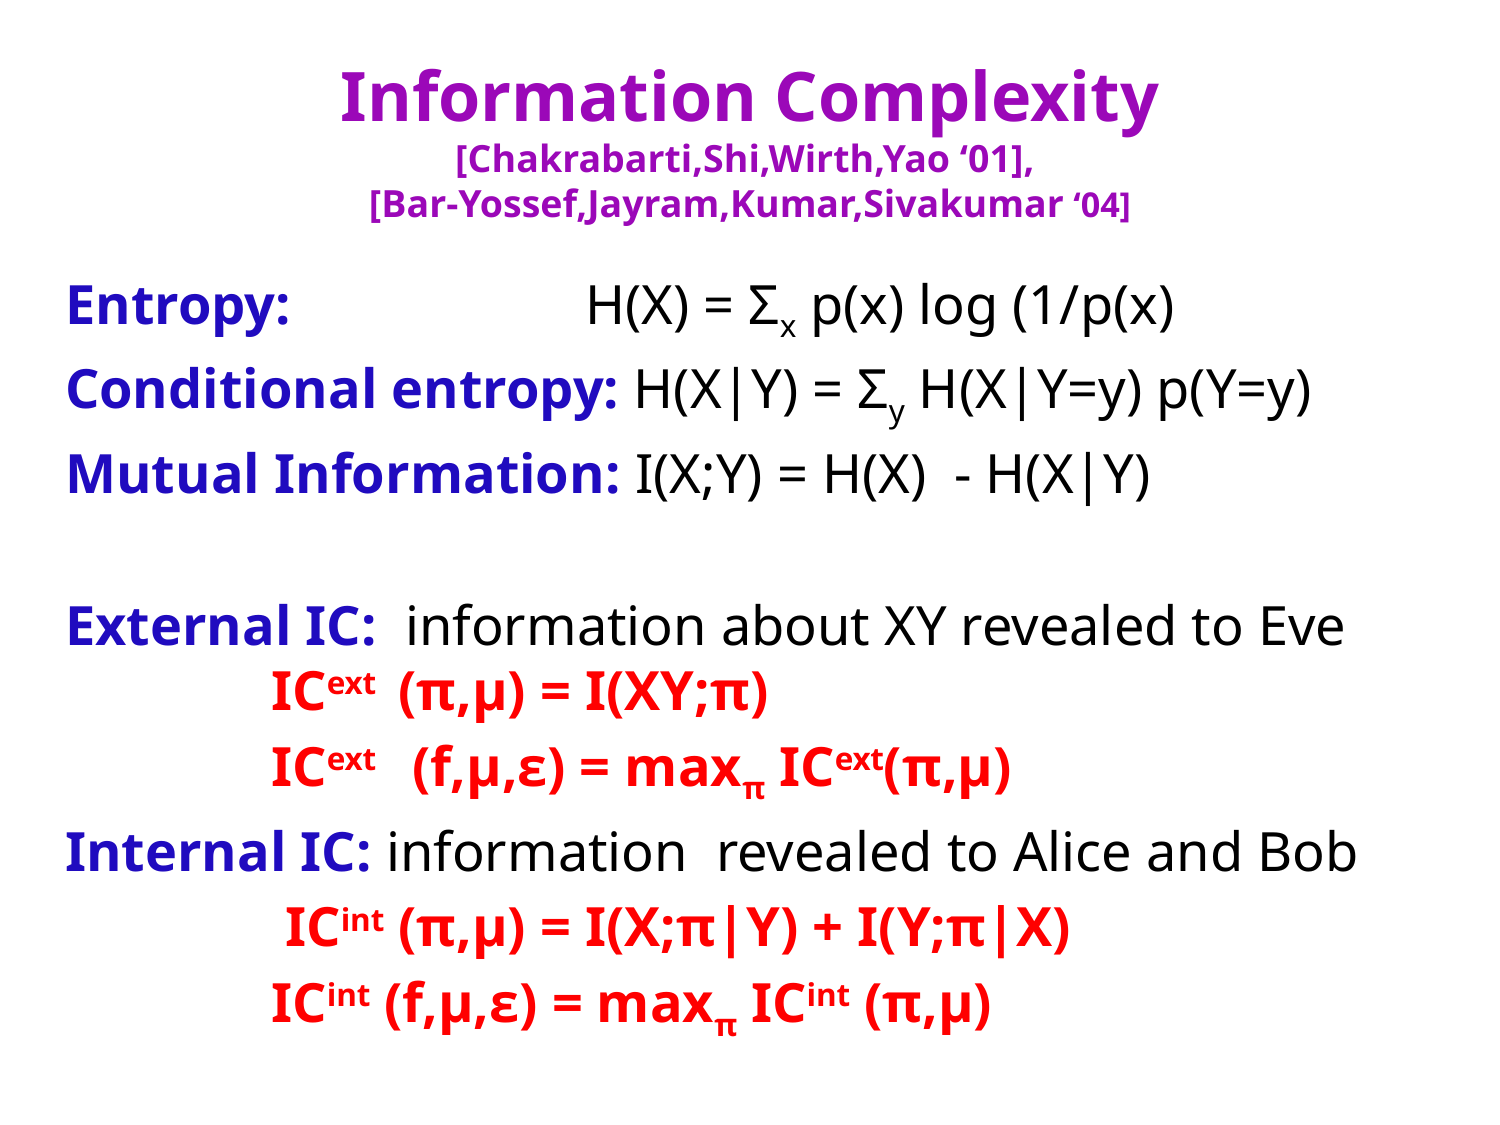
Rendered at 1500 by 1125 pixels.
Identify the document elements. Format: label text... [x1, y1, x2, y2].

list Entropy: H(X) = Σx p(x) log (1/p(x) Conditional entropy: H(X|Y) = Σy H(X|Y=y) p(Y=y) Mutual Information: I(X;Y) = H(X) - H(X|Y) External IC: information about XY revealed to Eve ICext (π,μ) = I(XY;π) ICext (f,μ,ε) = maxπ ICext(π,μ) Internal IC: information revealed to Alice and Bob ICint (π,μ) = I(X;π|Y) + I(Y;π|X) ICint (f,μ,ε) = maxπ ICint (π,μ) [50, 262, 1500, 1125]
title Information Complexity [Chakrabarti,Shi,Wirth,Yao ‘01], [Bar-Yossef,Jayram,Kumar,Sivakumar ‘04] [0, 45, 1500, 233]
